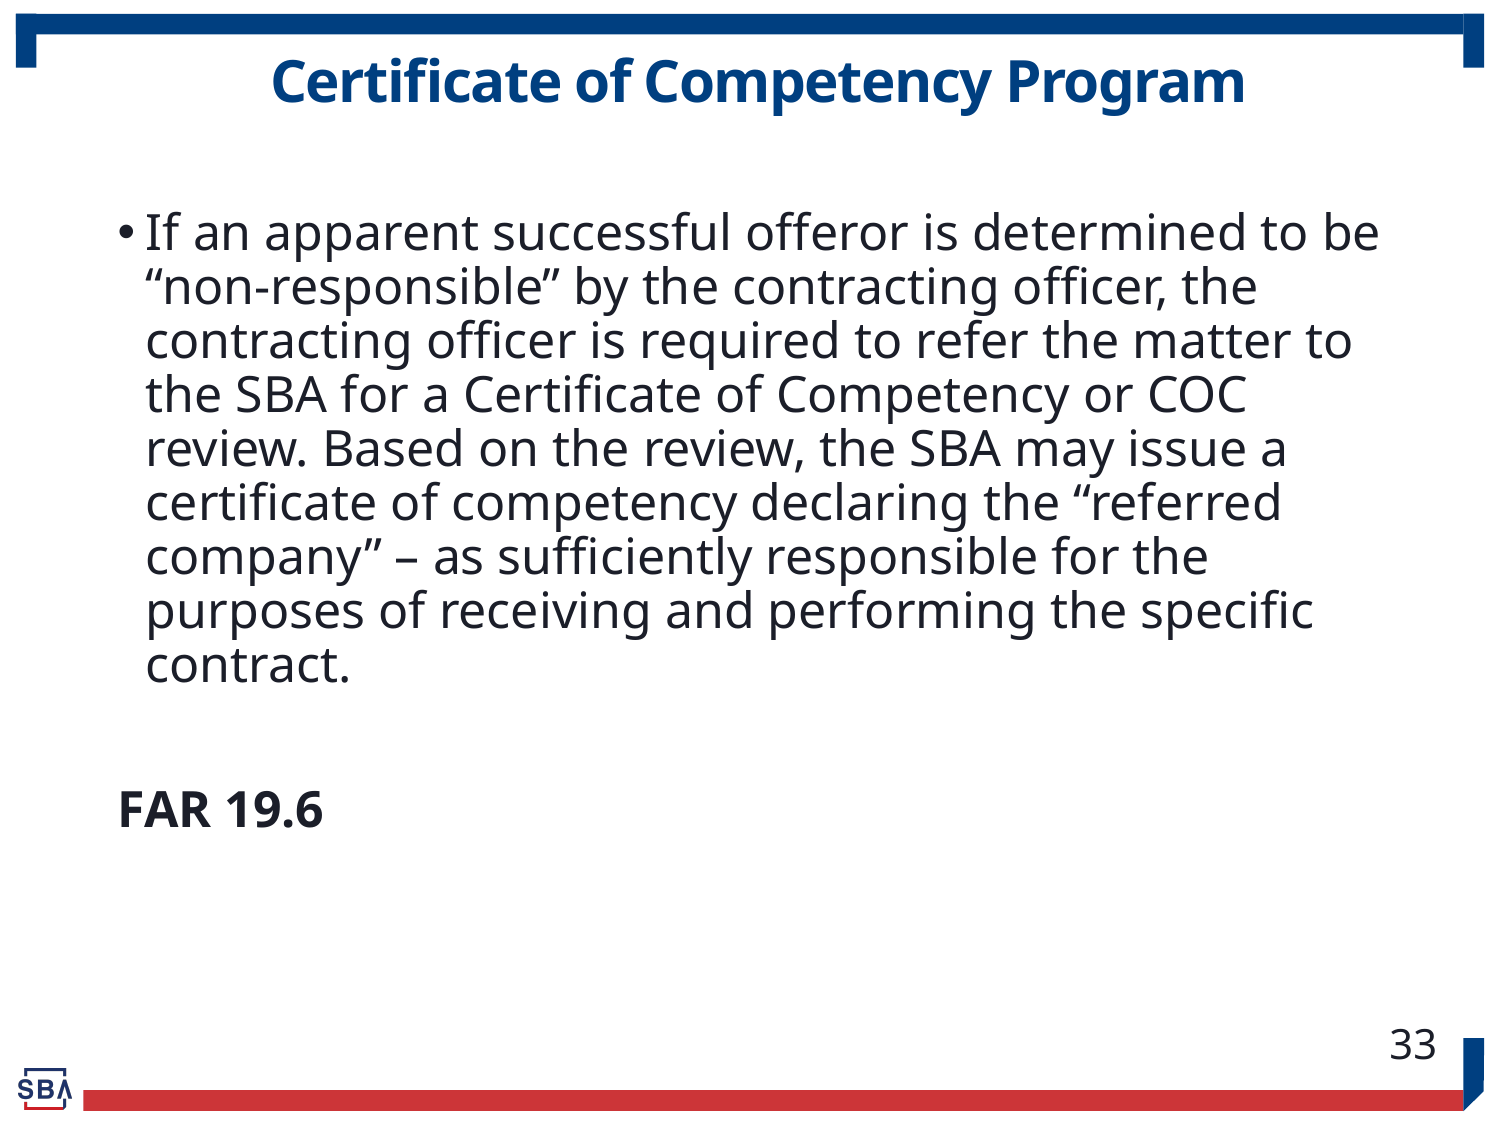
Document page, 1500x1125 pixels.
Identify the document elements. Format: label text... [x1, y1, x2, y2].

title Certificate of Competency Program [62, 45, 1456, 121]
list If an apparent successful offeror is determined to be “non-responsible” by the contracting officer, the contracting officer is required to refer the matter to the SBA for a Certificate of Competency or COC review. Based on the review, the SBA may issue a certificate of competency declaring the “referred company” – as sufficiently responsible for the purposes of receiving and performing the specific contract. FAR 19.6 [102, 200, 1416, 794]
picture [18, 1068, 73, 1110]
slide_number 33 [1114, 1016, 1453, 1076]
